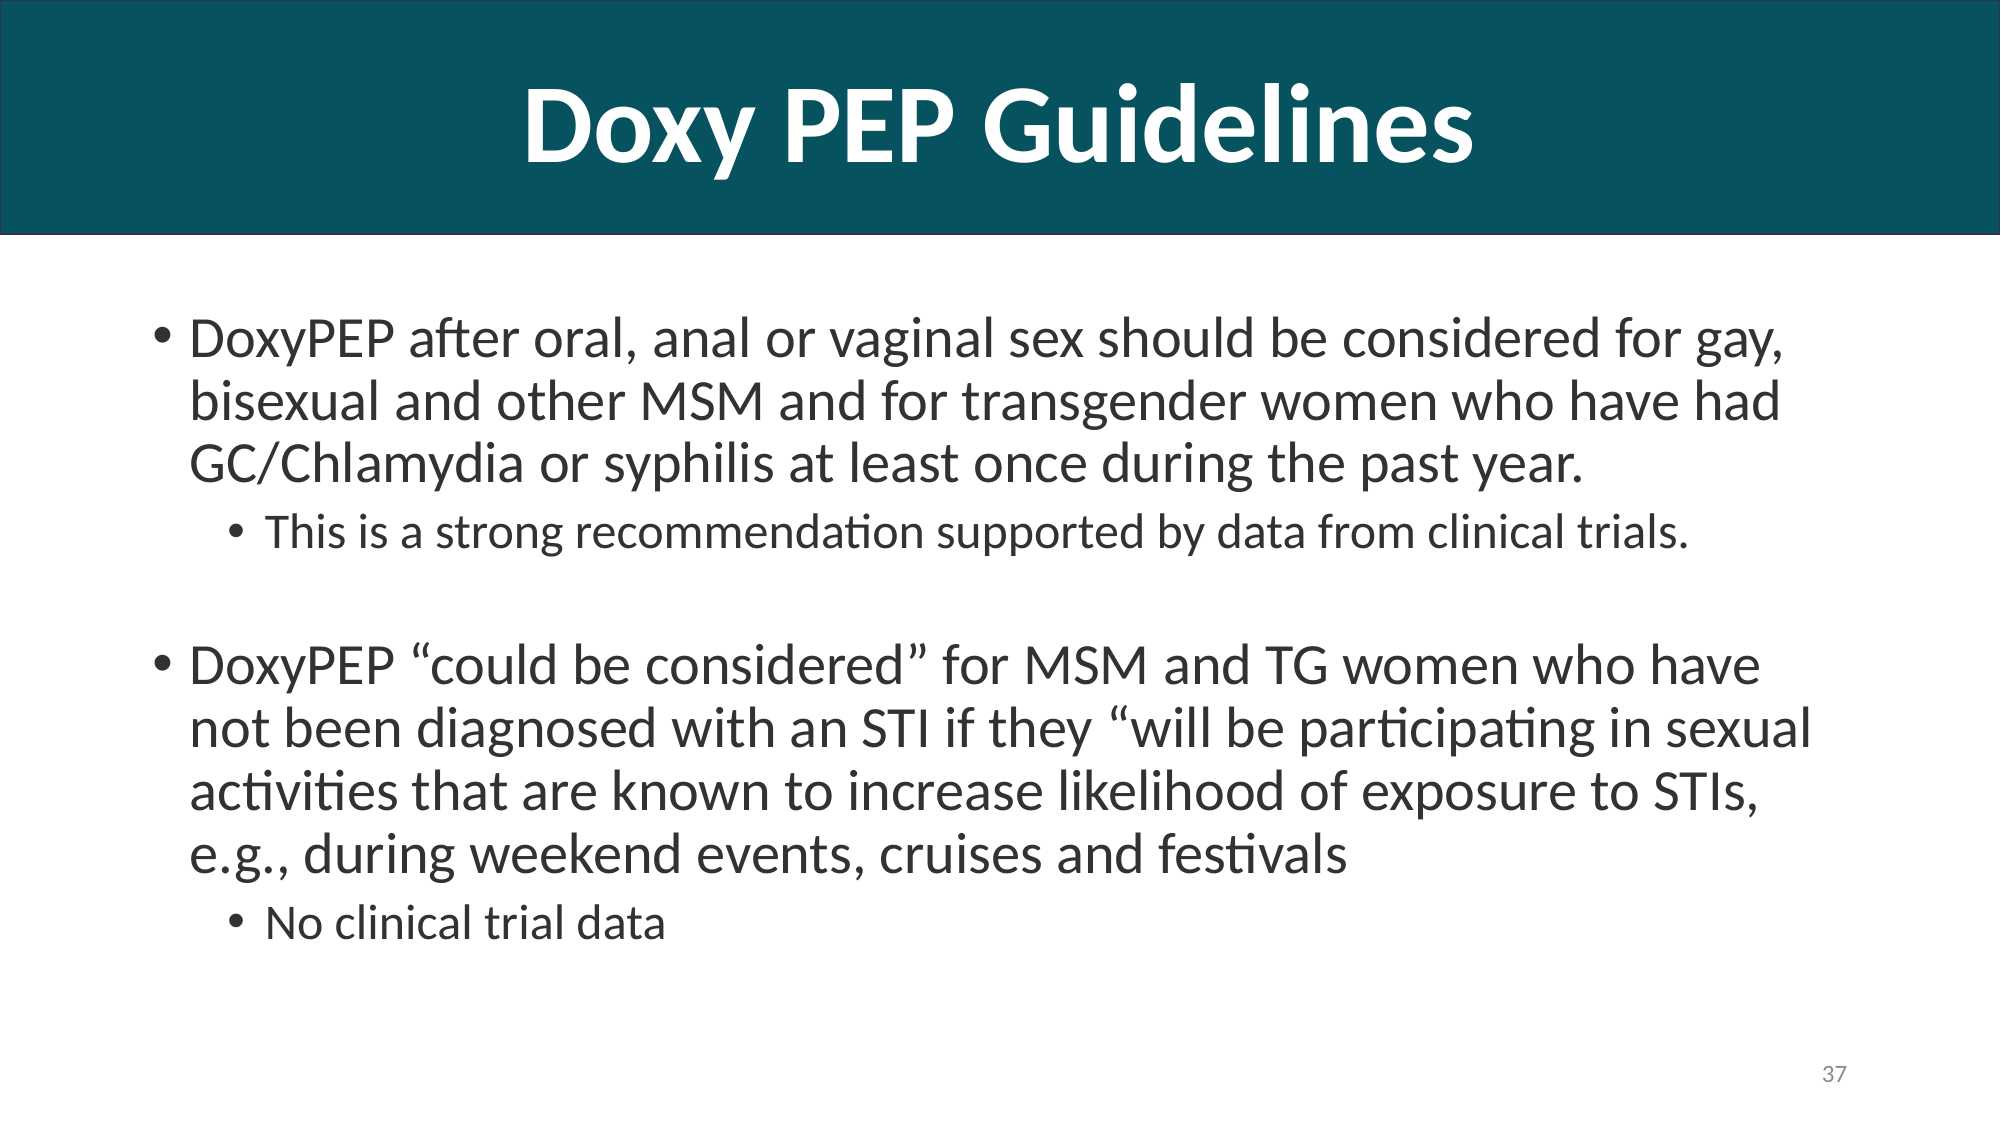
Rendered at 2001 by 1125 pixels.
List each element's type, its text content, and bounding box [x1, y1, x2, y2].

slide_number 37 [1412, 1042, 1863, 1103]
text_box Doxy PEP Guidelines [0, 0, 2000, 235]
list DoxyPEP after oral, anal or vaginal sex should be considered for gay, bisexual and other MSM and for transgender women who have had GC/Chlamydia or syphilis at least once during the past year. This is a strong recommendation supported by data from clinical trials. DoxyPEP “could be considered” for MSM and TG women who have not been diagnosed with an STI if they “will be participating in sexual activities that are known to increase likelihood of exposure to STIs, e.g., during weekend events, cruises and festivals No clinical trial data [137, 299, 1863, 1014]
